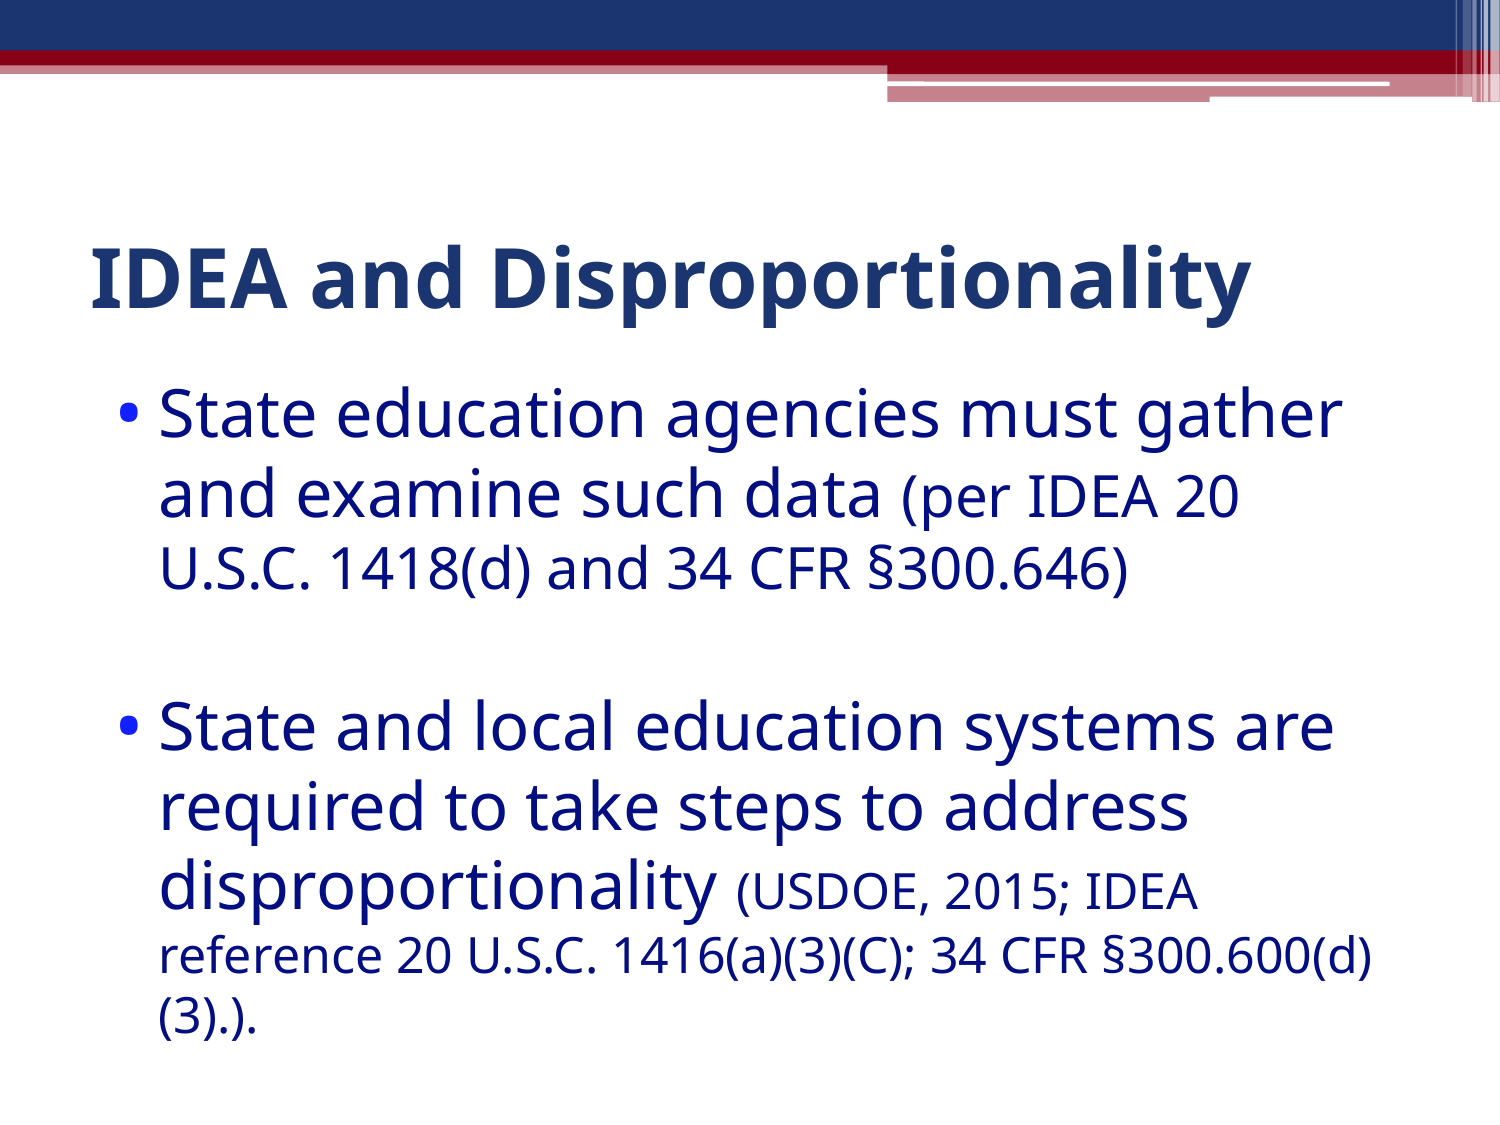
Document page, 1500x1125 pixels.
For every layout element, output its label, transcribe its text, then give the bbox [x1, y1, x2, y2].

title IDEA and Disproportionality [75, 187, 1425, 363]
list State education agencies must gather and examine such data (per IDEA 20 U.S.C. 1418(d) and 34 CFR §300.646) State and local education systems are required to take steps to address disproportionality (USDOE, 2015; IDEA reference 20 U.S.C. 1416(a)(3)(C); 34 CFR §300.600(d)(3).). [83, 363, 1408, 1009]
